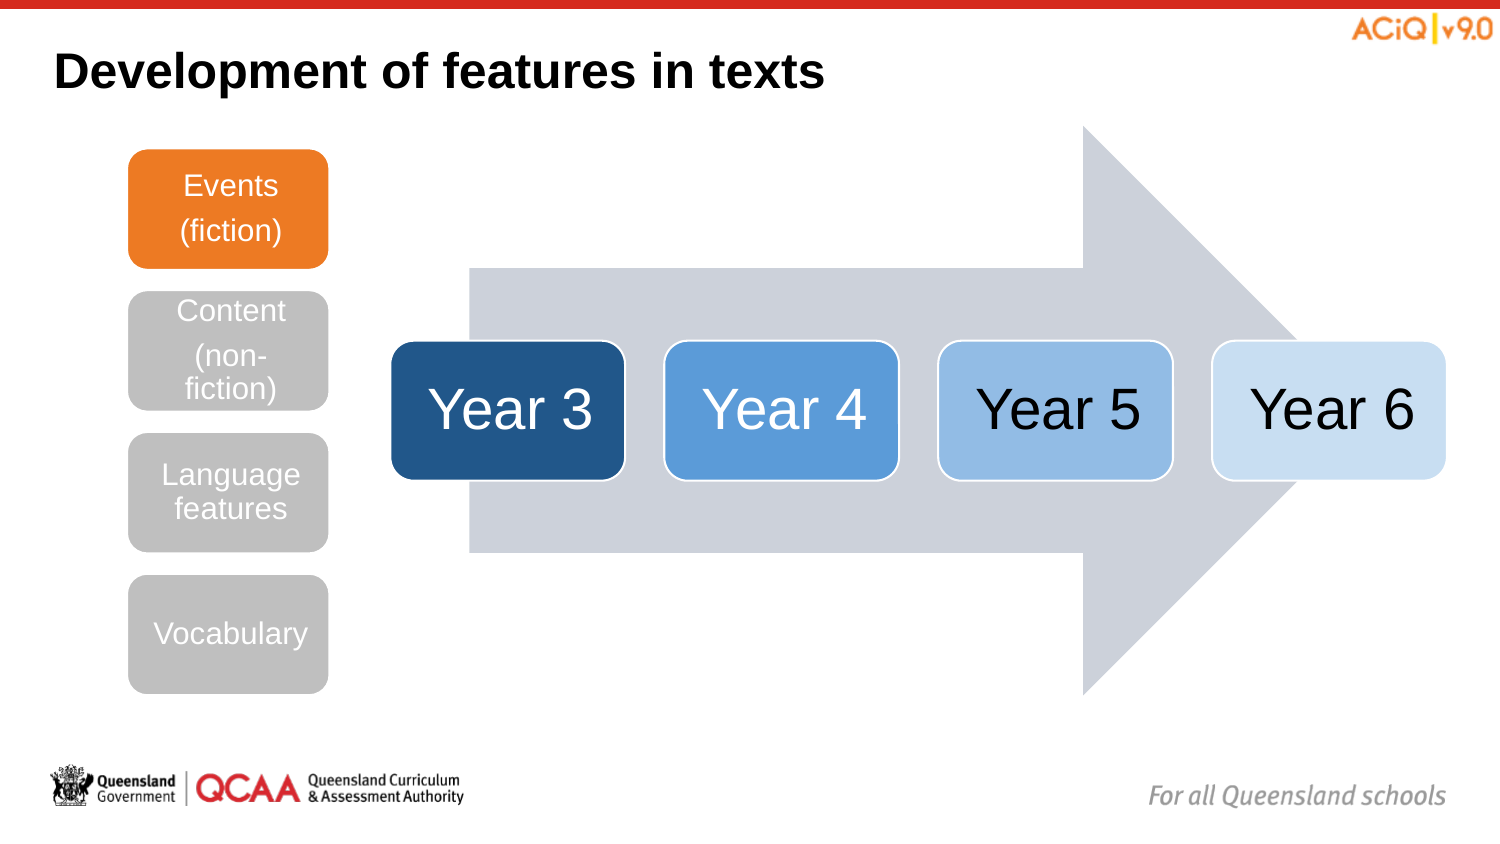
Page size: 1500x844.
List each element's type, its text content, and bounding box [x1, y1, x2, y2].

title Development of features in texts [53, 45, 1448, 105]
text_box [389, 125, 1448, 696]
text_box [25, 148, 431, 696]
picture [50, 764, 464, 806]
picture [1348, 12, 1500, 51]
picture [1149, 784, 1446, 809]
